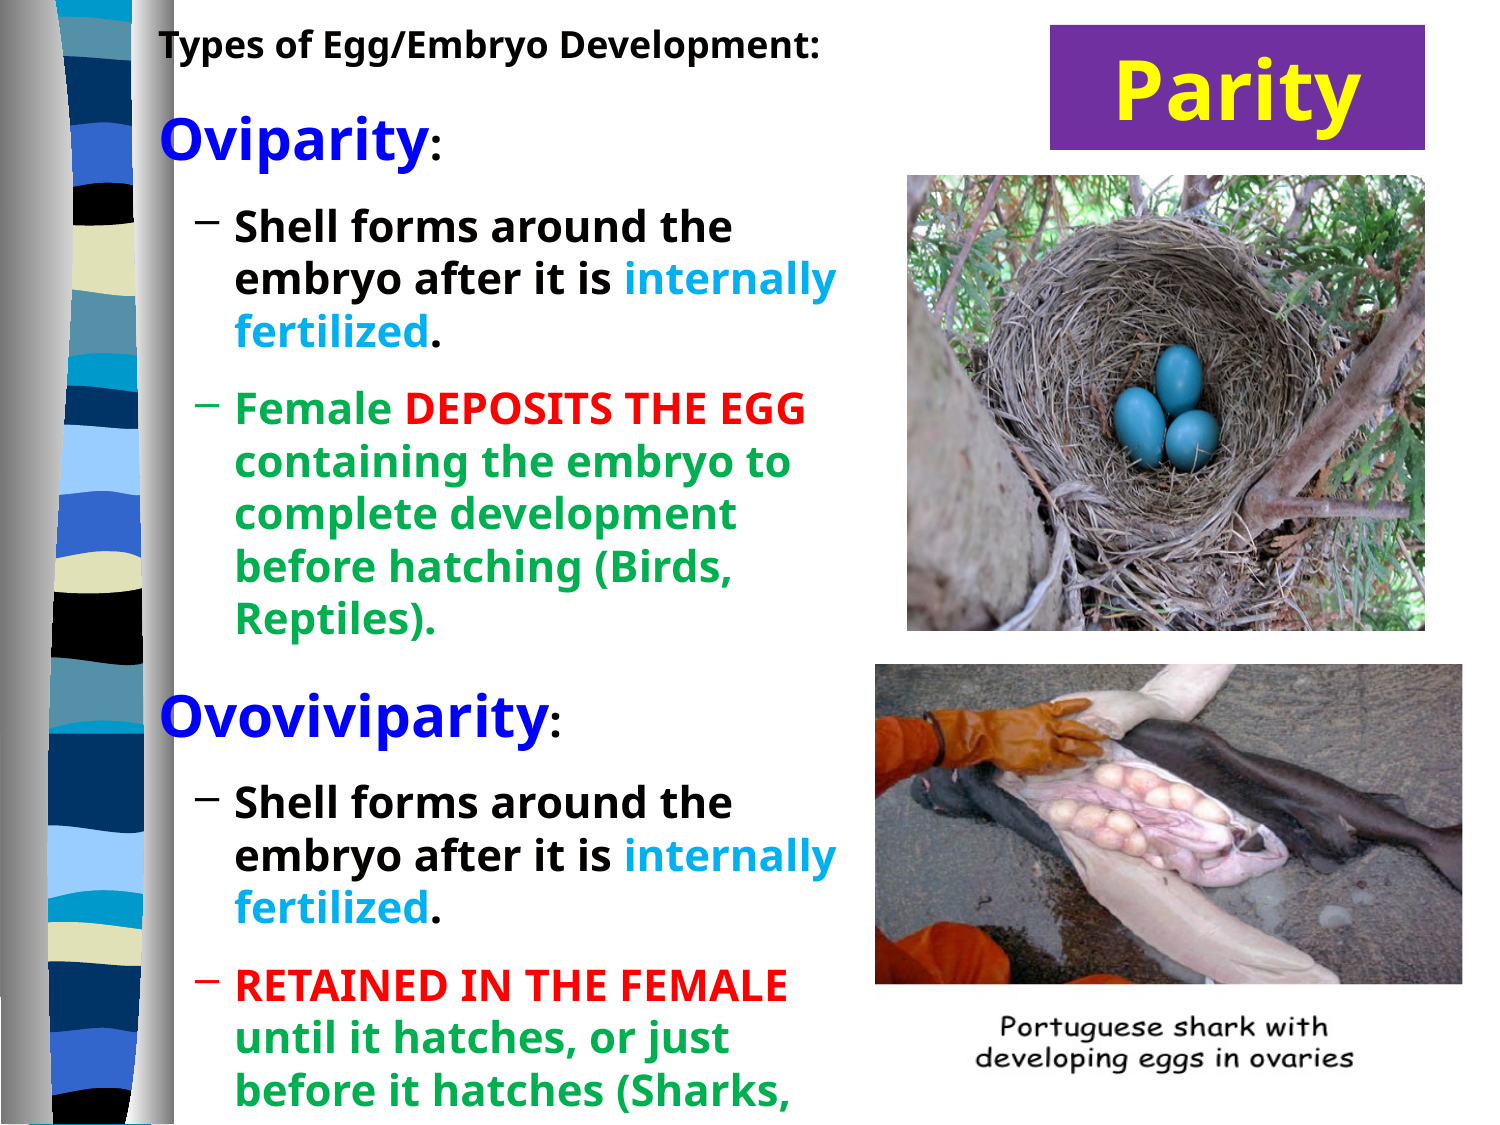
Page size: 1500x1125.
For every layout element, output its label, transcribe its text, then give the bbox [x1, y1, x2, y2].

list Types of Egg/Embryo Development: Oviparity: Shell forms around the embryo after it is internally fertilized. Female DEPOSITS THE EGG containing the embryo to complete development before hatching (Birds, Reptiles). Ovoviviparity: Shell forms around the embryo after it is internally fertilized. RETAINED IN THE FEMALE until it hatches, or just before it hatches (Sharks, Sea Horses). [143, 18, 875, 1125]
picture [874, 664, 1463, 1104]
title Parity [1050, 24, 1425, 150]
picture [907, 174, 1426, 631]
